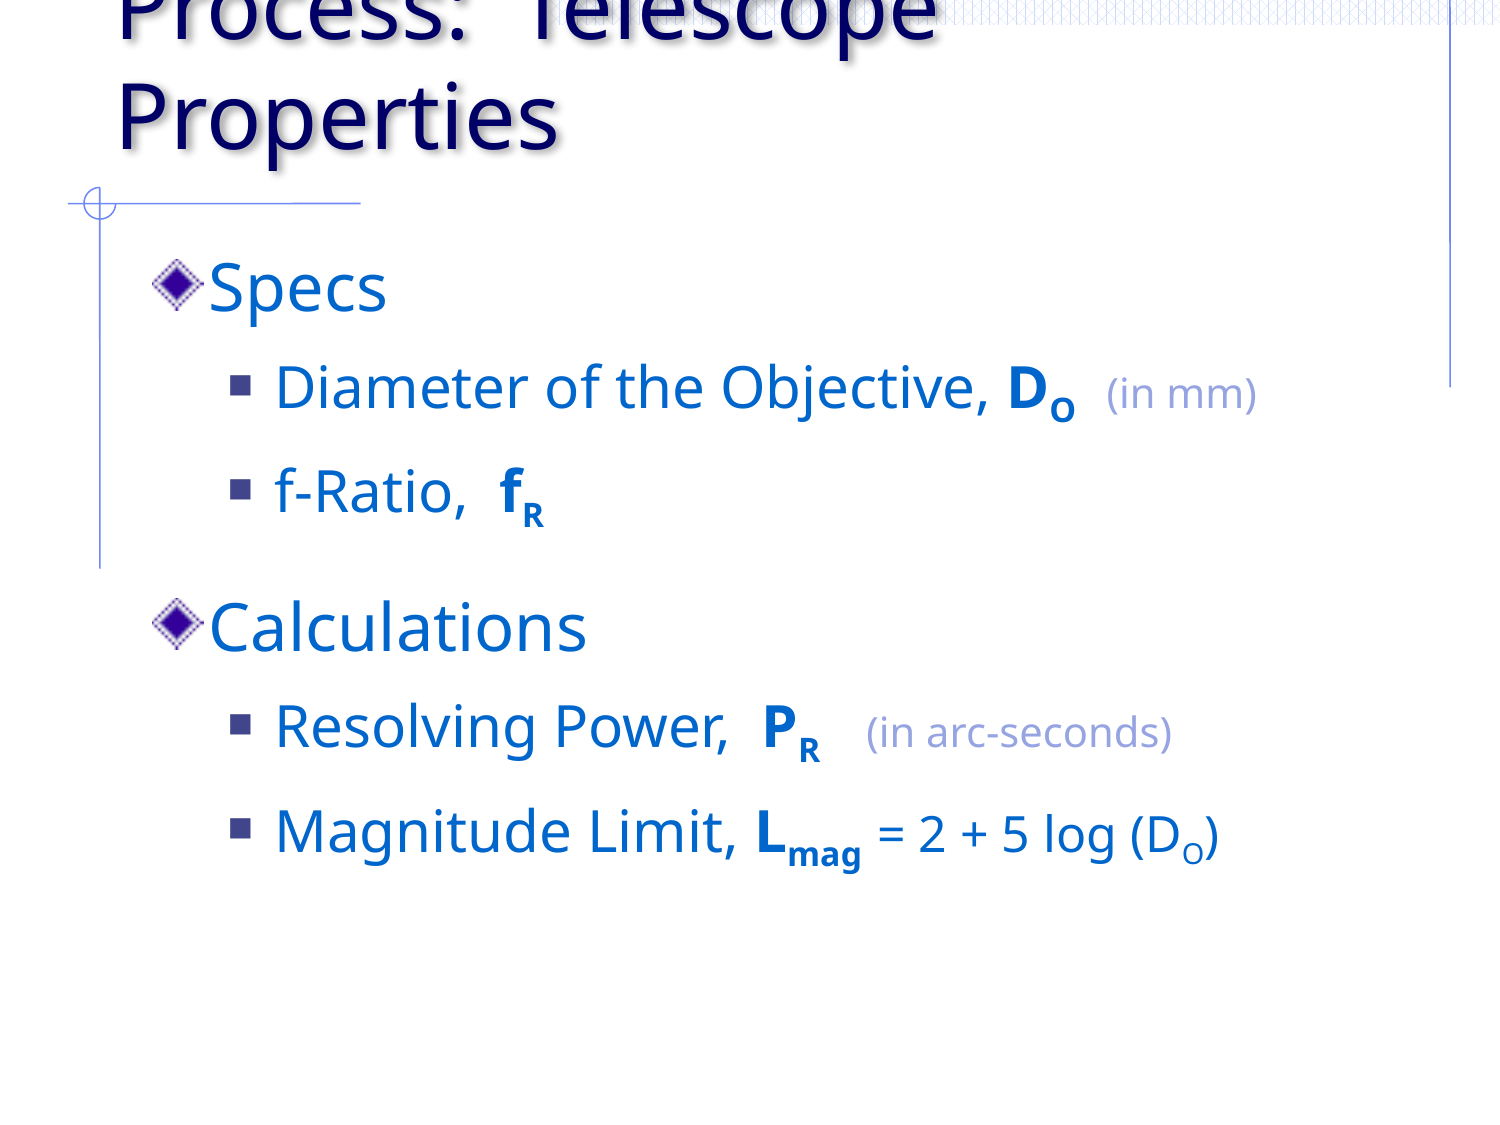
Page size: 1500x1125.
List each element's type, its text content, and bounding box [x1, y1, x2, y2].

picture [152, 598, 204, 650]
picture [152, 259, 204, 311]
title Process: Telescope Properties [99, 50, 1375, 175]
